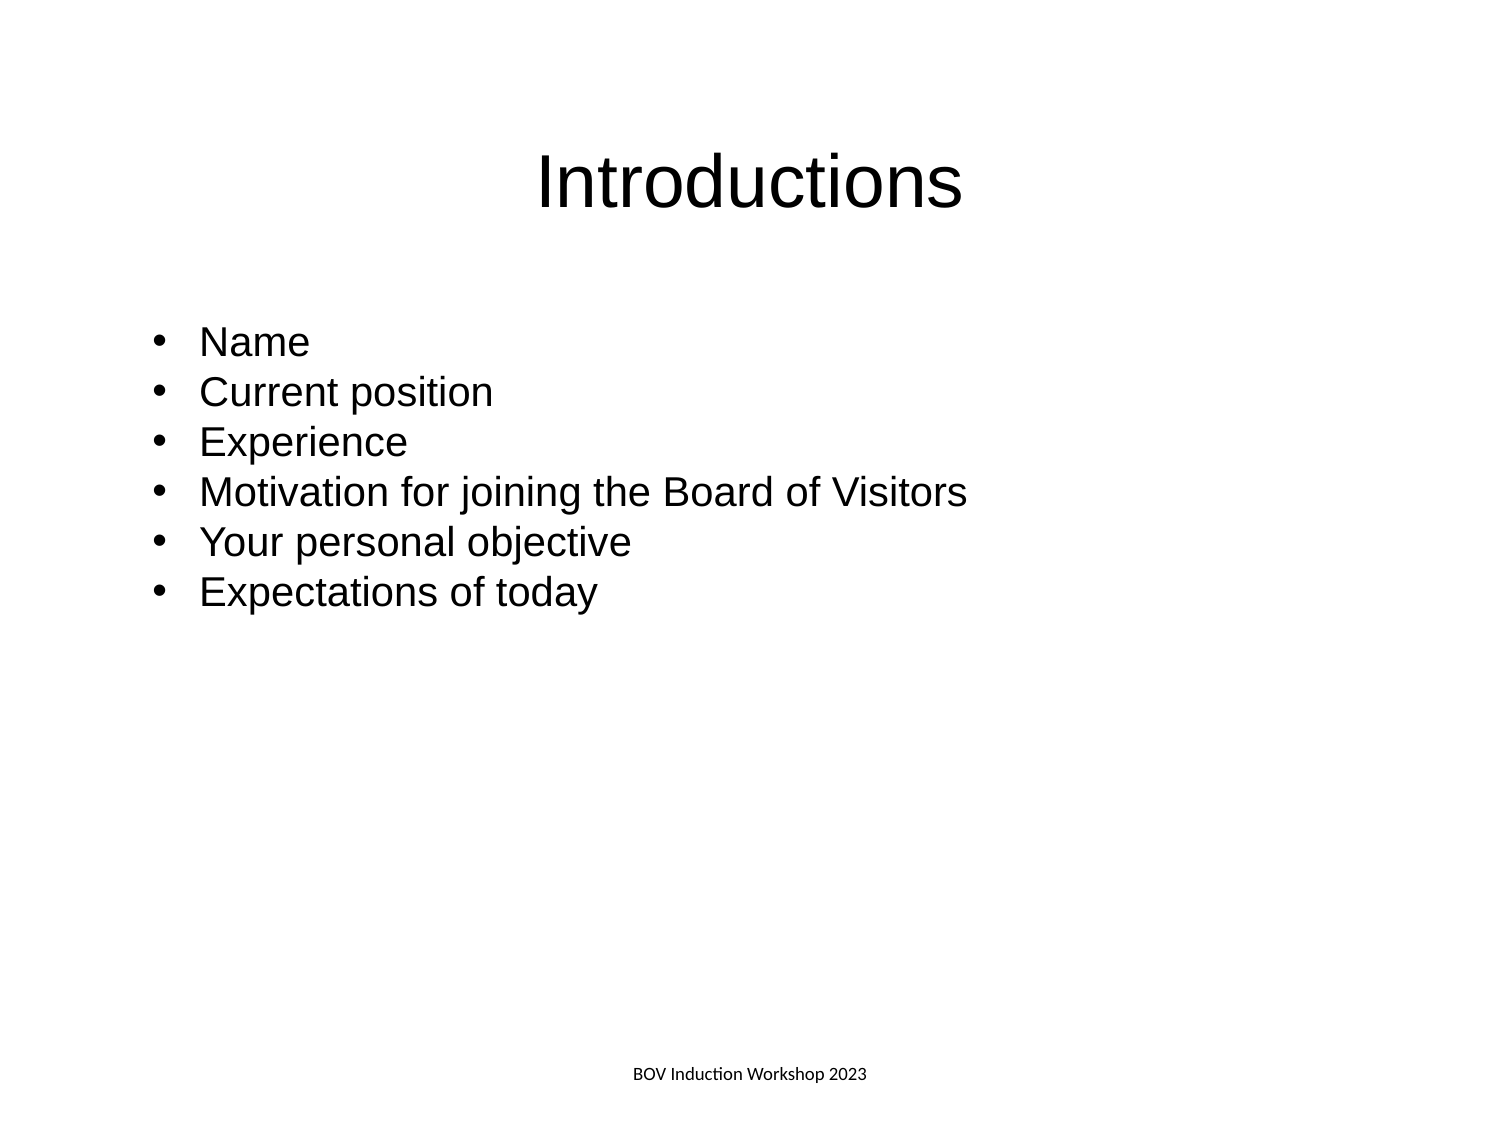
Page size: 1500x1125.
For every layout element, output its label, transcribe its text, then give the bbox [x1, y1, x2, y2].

footer BOV Induction Workshop 2023 [496, 1042, 1004, 1103]
title Introductions [103, 74, 1397, 292]
text_box Name Current position Experience Motivation for joining the Board of Visitors Your personal objective Expectations of today [137, 307, 1363, 623]
